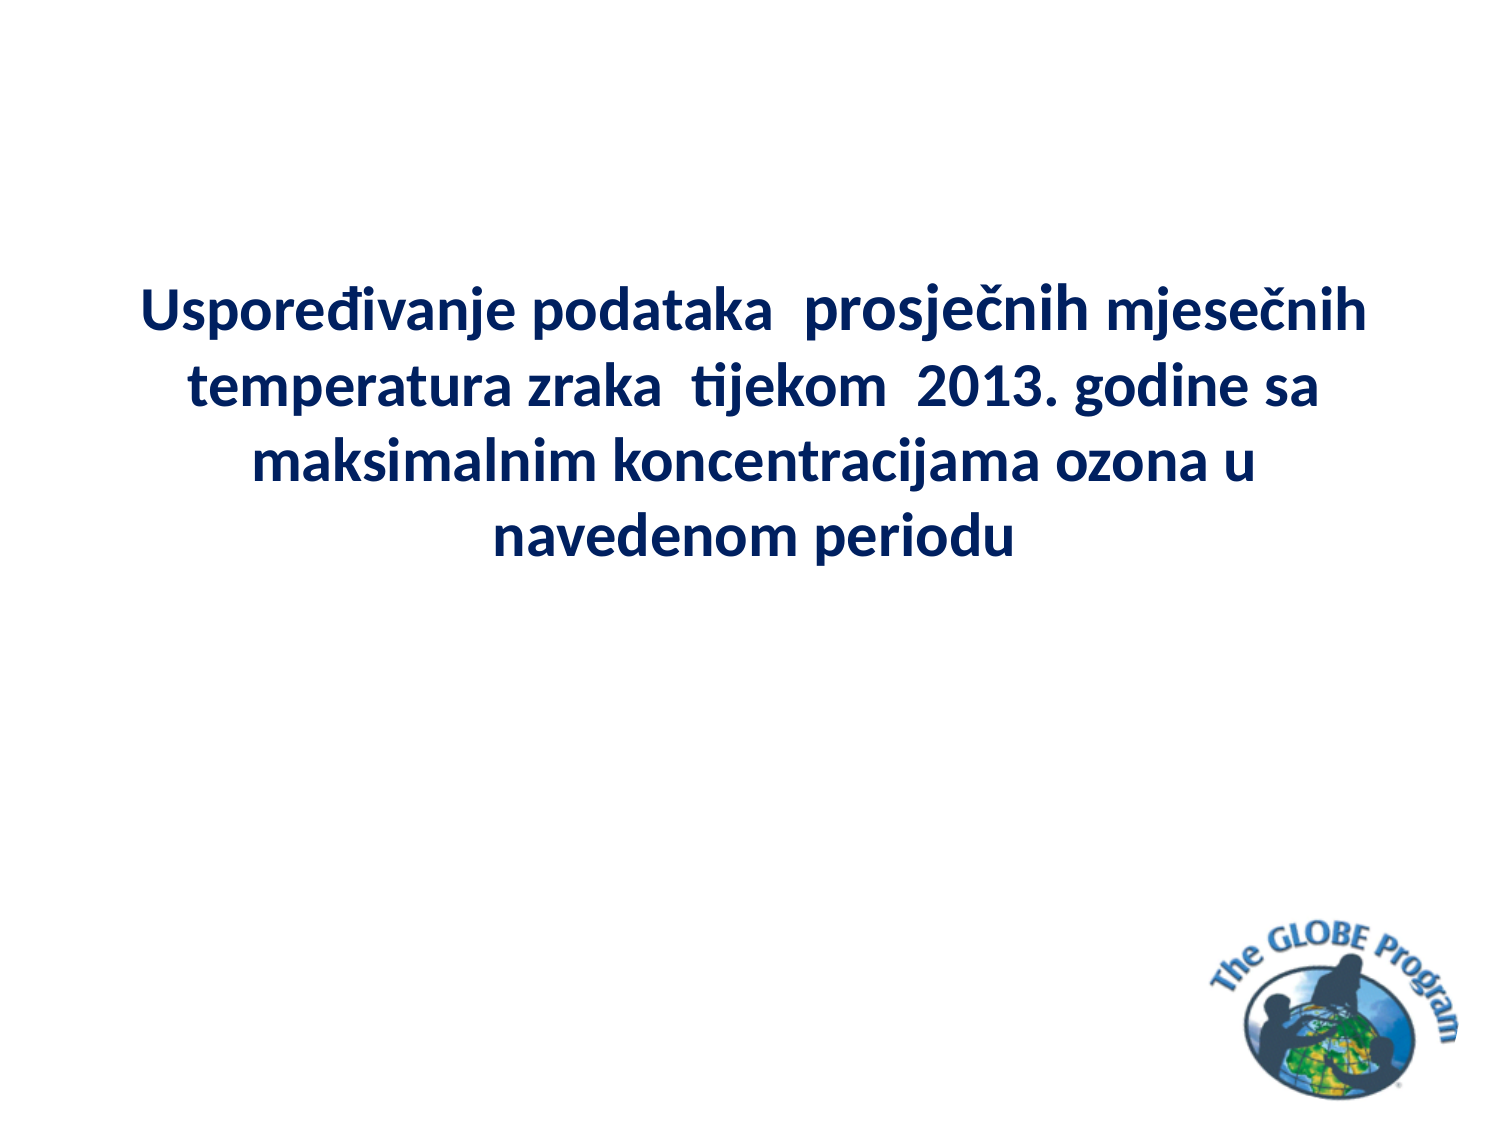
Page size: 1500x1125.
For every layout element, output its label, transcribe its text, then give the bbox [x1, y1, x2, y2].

title Uspoređivanje podataka prosječnih mjesečnih temperatura zraka tijekom 2013. godine sa maksimalnim koncentracijama ozona u navedenom periodu [117, 281, 1393, 626]
picture [1155, 869, 1480, 1125]
